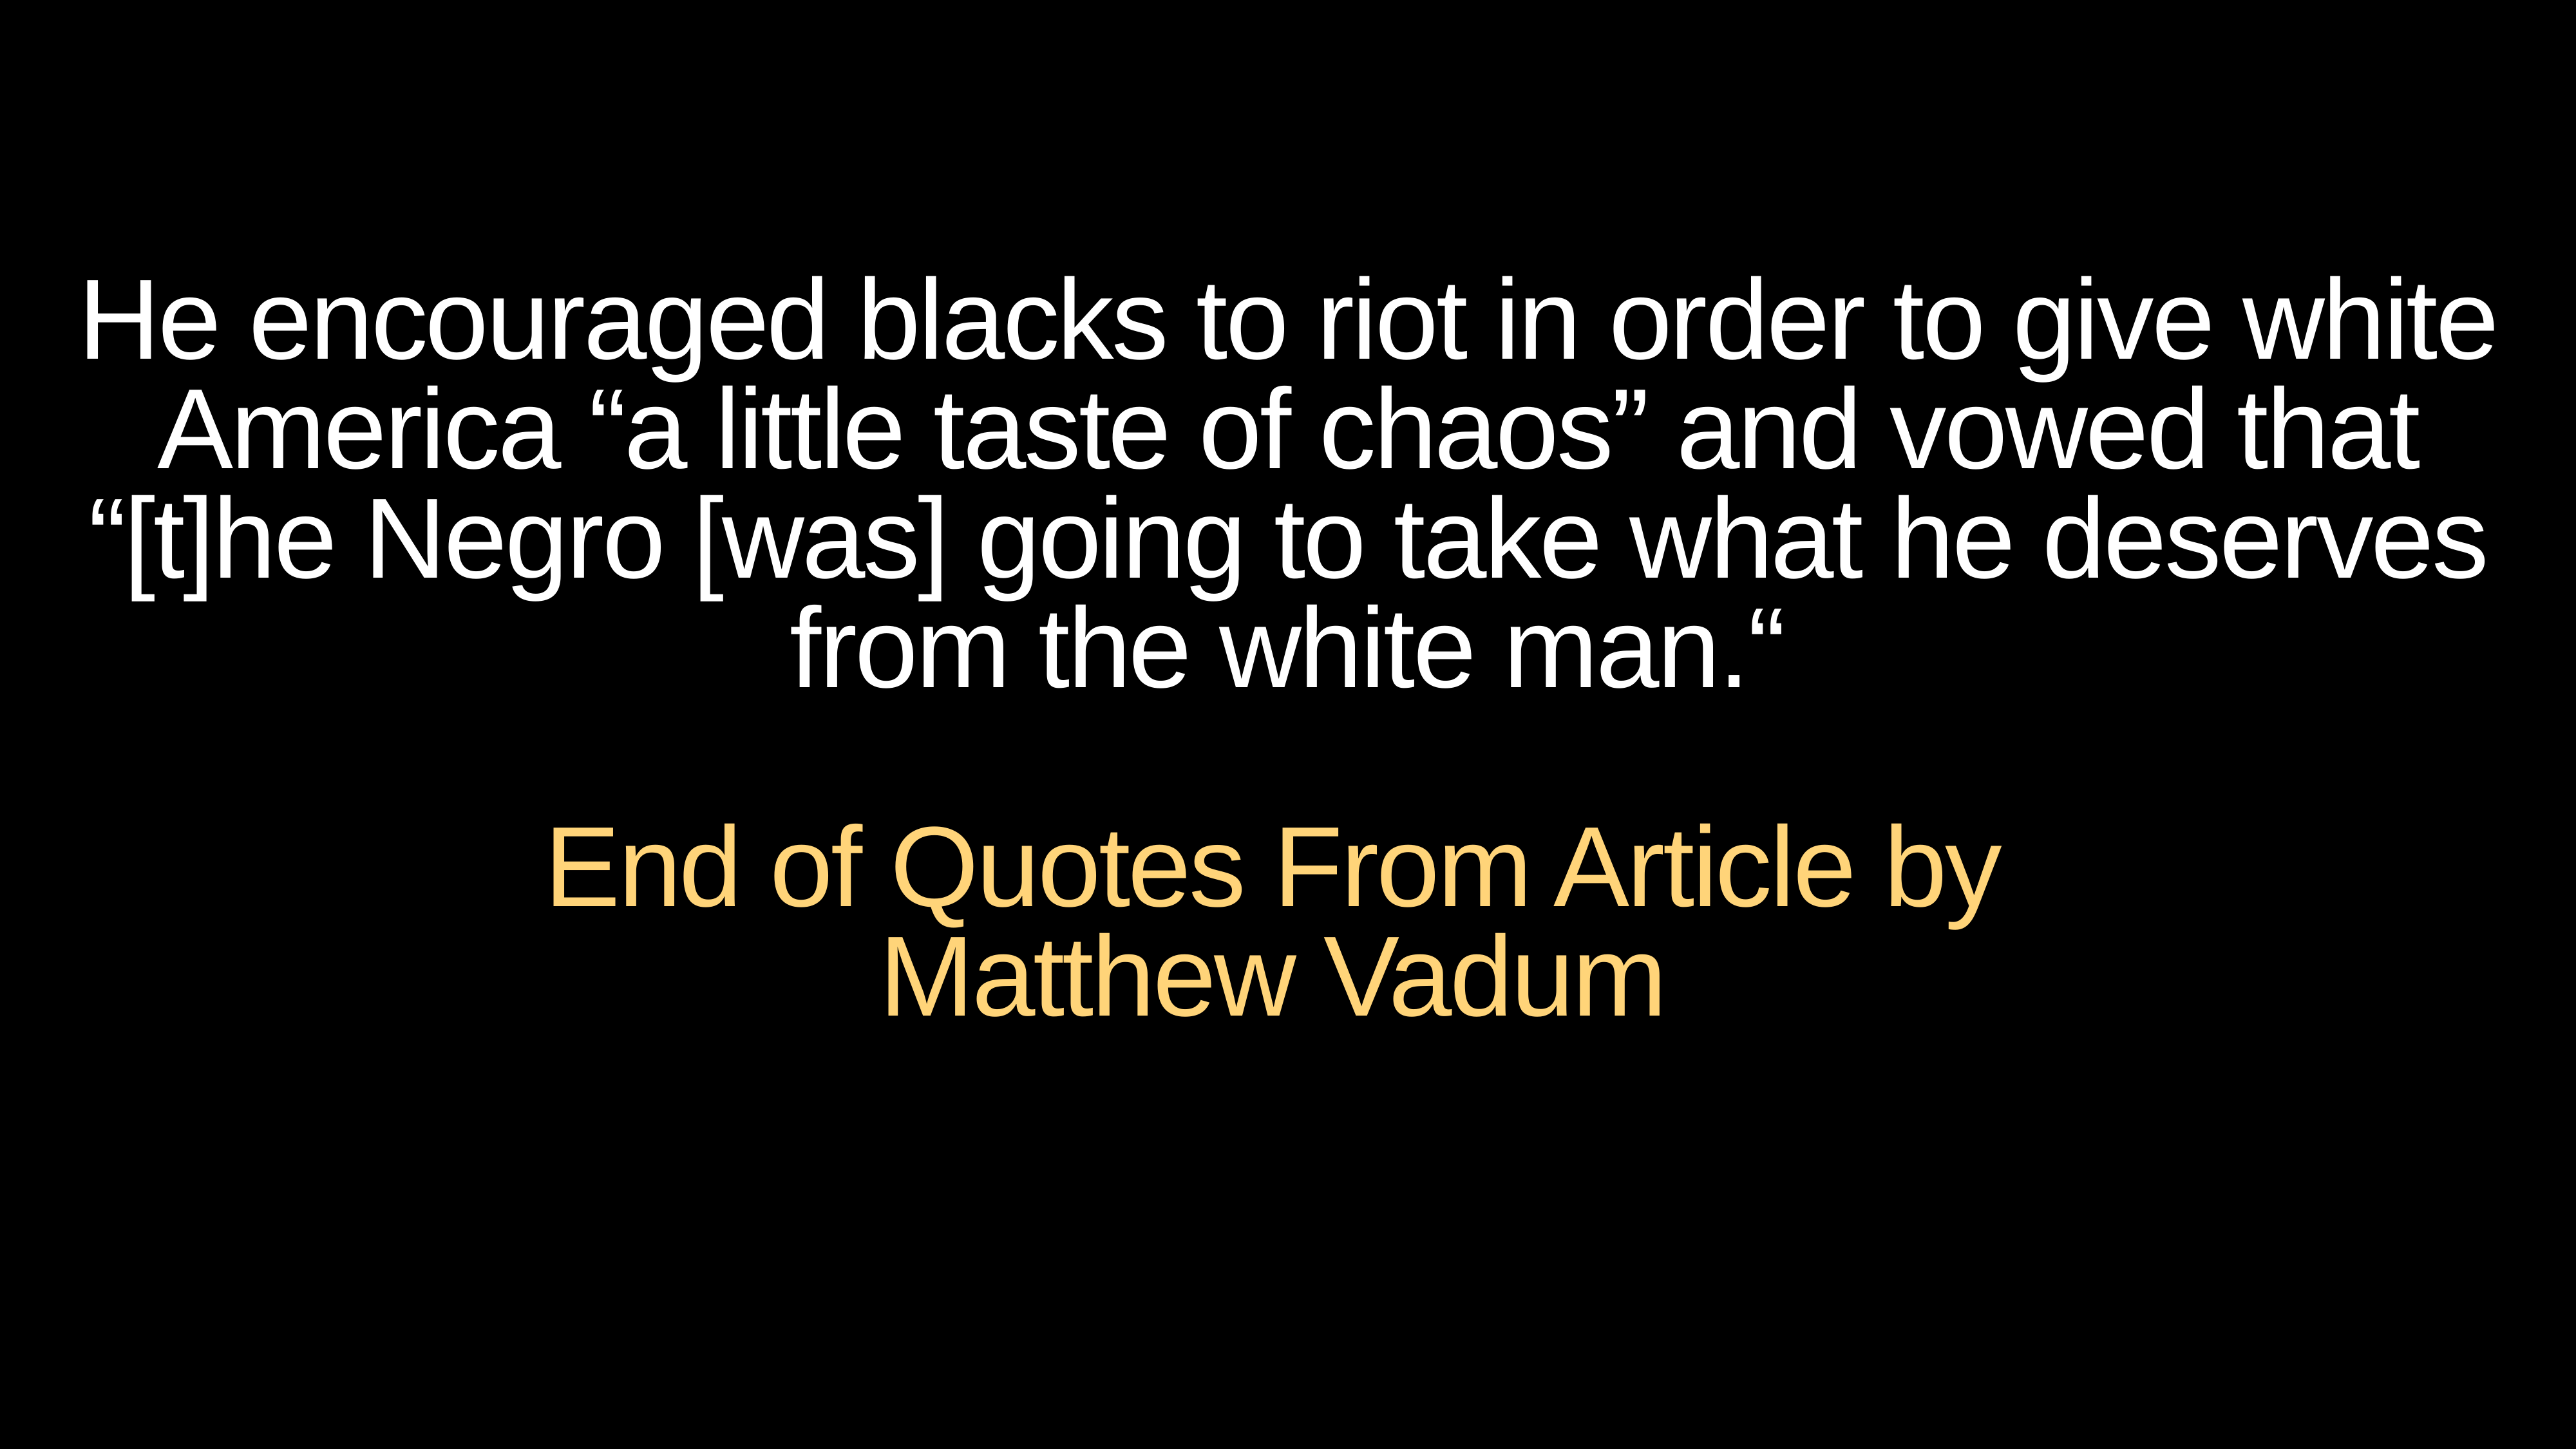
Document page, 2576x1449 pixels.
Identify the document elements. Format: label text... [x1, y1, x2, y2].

title He encouraged blacks to riot in order to give white America “a little taste of chaos” and vowed that “[t]he Negro [was] going to take what he deserves from the white man.“ End of Quotes From Article by Matthew Vadum [33, 19, 2543, 1419]
